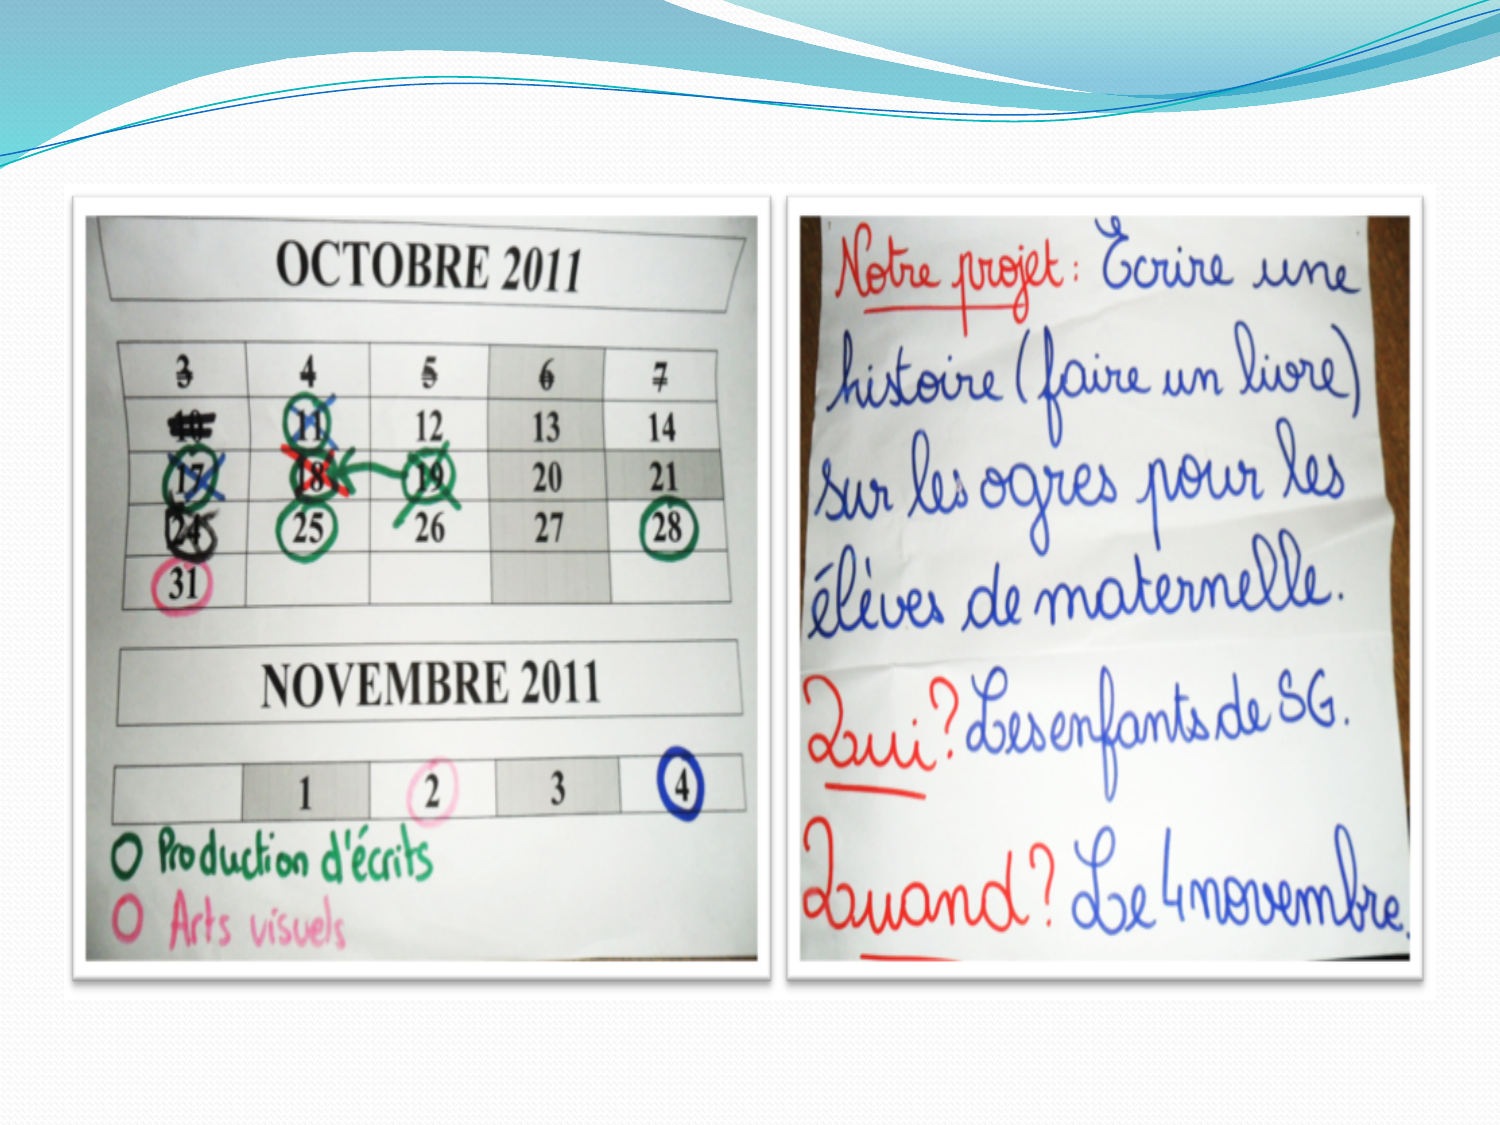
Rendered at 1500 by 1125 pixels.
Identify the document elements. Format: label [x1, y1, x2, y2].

picture [64, 184, 1436, 1000]
